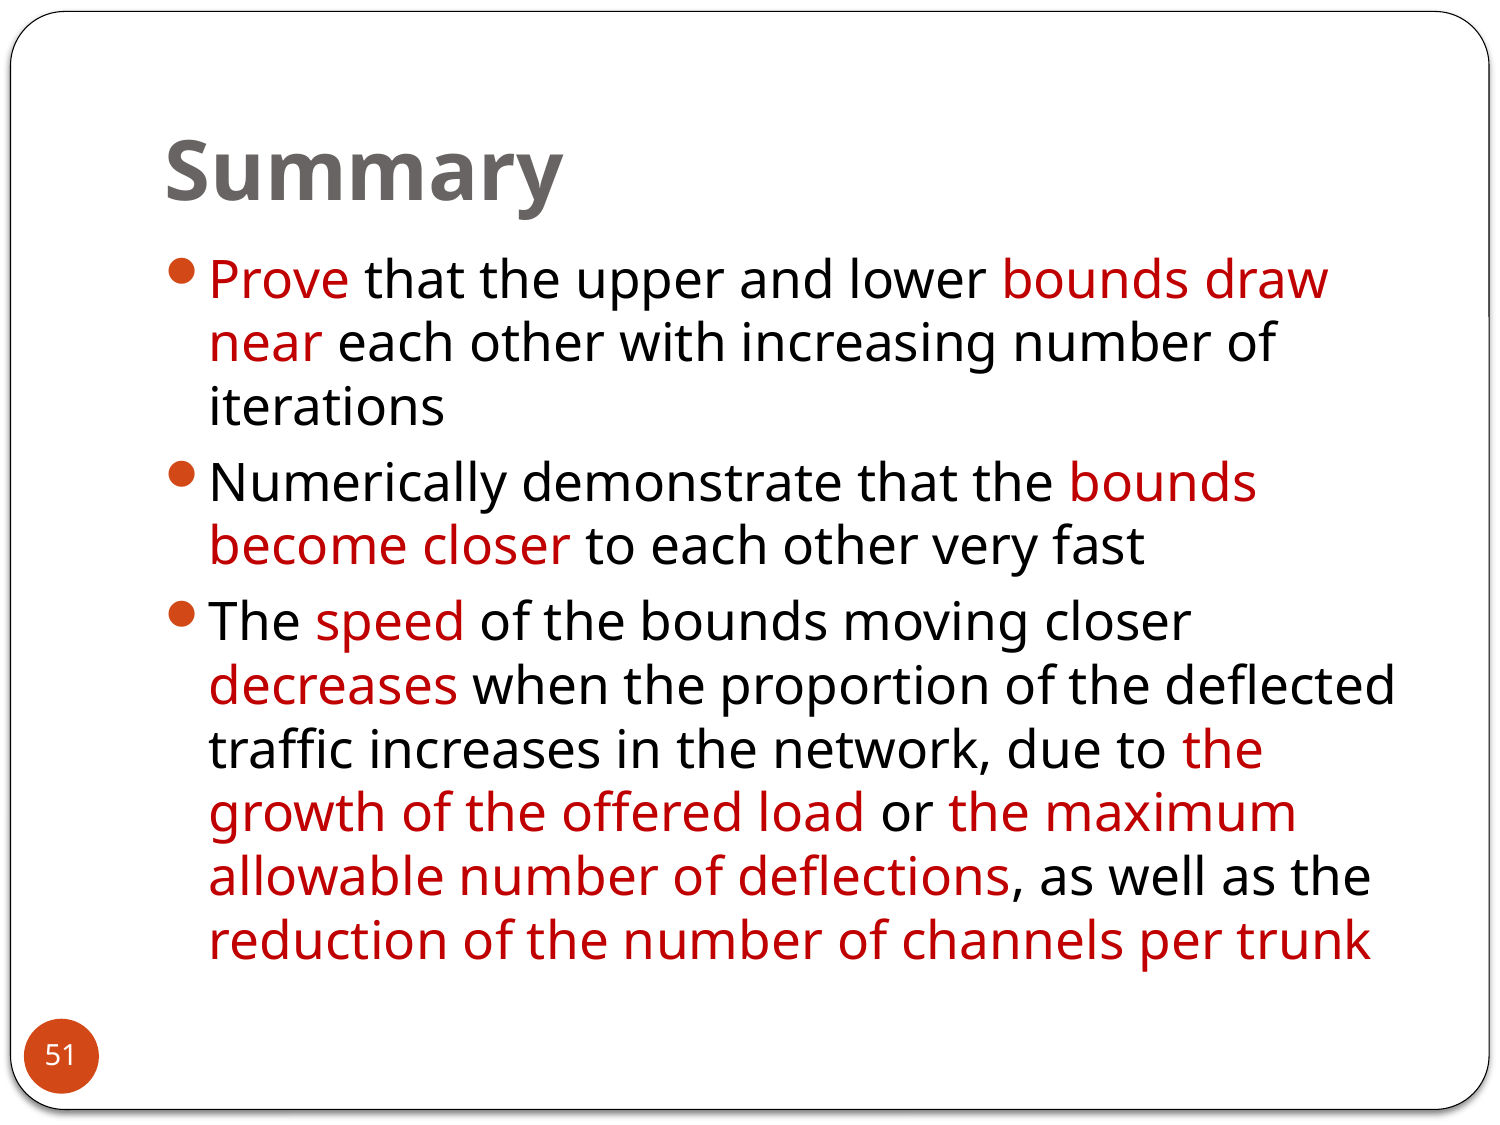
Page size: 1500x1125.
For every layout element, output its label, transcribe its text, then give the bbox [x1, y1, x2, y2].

title Summary [150, 45, 1425, 233]
list Prove that the upper and lower bounds draw near each other with increasing number of iterations Numerically demonstrate that the bounds become closer to each other very fast The speed of the bounds moving closer decreases when the proportion of the deflected traffic increases in the network, due to the growth of the offered load or the maximum allowable number of deflections, as well as the reduction of the number of channels per trunk [150, 237, 1425, 988]
slide_number 51 [23, 1018, 99, 1094]
